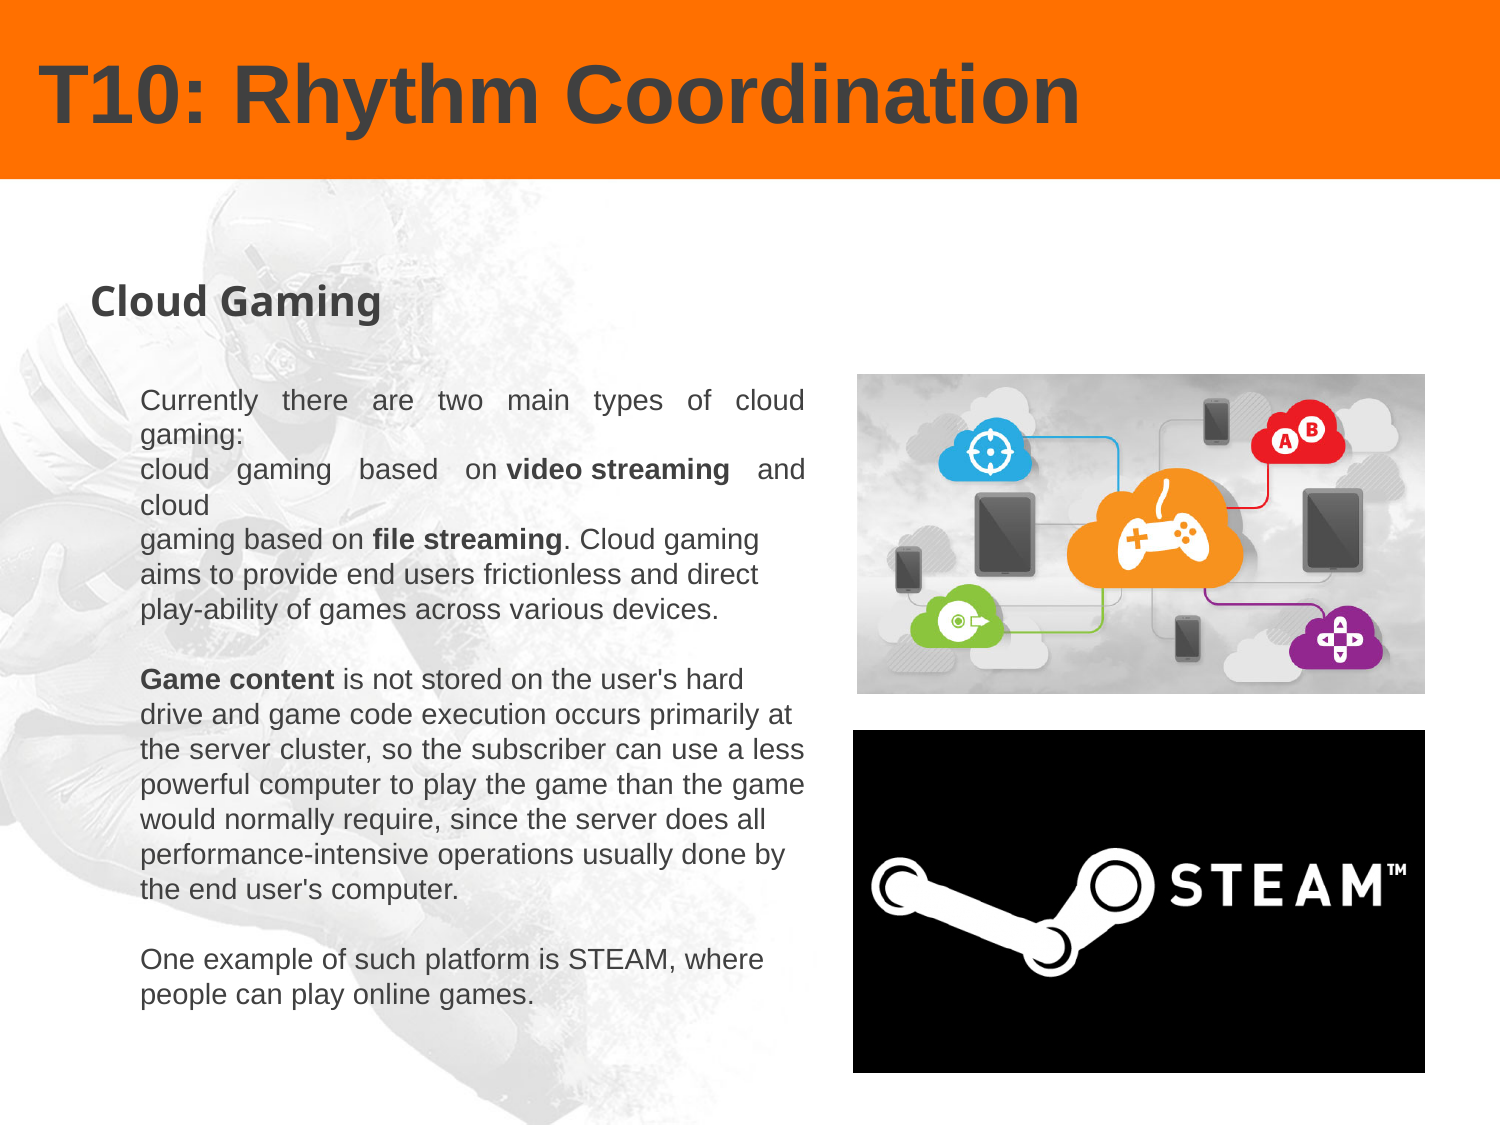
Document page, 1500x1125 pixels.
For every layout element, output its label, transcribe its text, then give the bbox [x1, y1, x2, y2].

picture [0, 179, 1500, 1125]
list Cloud Gaming [75, 262, 1425, 339]
title T10: Rhythm Coordination [0, 2, 1500, 179]
list Currently there are two main types of cloud gaming: cloud gaming based on video streaming and cloud gaming based on file streaming. Cloud gaming aims to provide end users frictionless and direct play-ability of games across various devices. Game content is not stored on the user's hard drive and game code execution occurs primarily at the server cluster, so the subscriber can use a less powerful computer to play the game than the game would normally require, since the server does all performance-intensive operations usually done by the end user's computer. One example of such platform is STEAM, where people can play online games. [75, 373, 821, 965]
